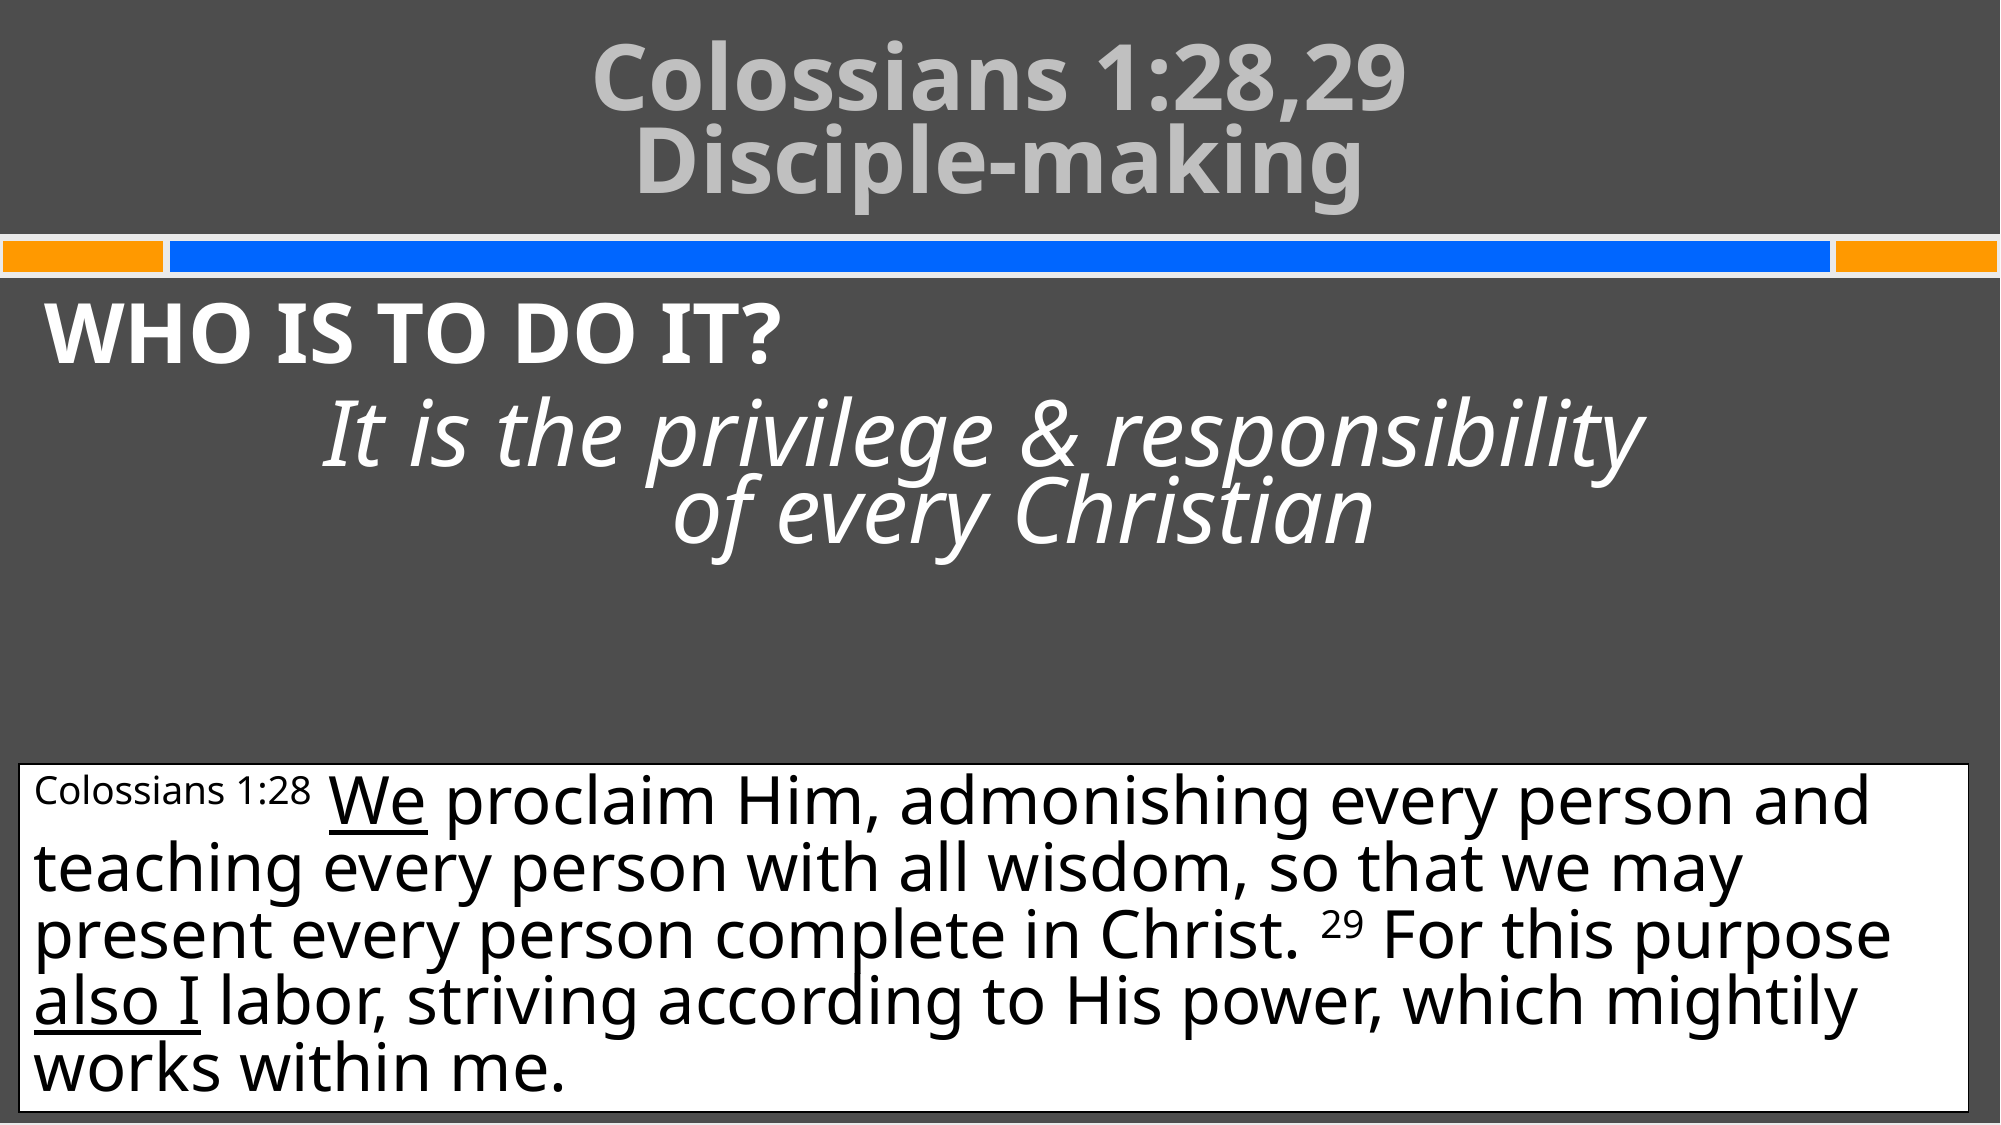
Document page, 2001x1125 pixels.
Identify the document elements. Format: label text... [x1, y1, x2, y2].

text_box Colossians 1:28 We proclaim Him, admonishing every person and teaching every person with all wisdom, so that we may present every person complete in Christ. 29 For this purpose also I labor, striving according to His power, which mightily works within me. [19, 763, 1969, 1113]
title Colossians 1:28,29 Disciple-making [99, 44, 1901, 213]
list WHO IS TO DO IT? It is the privilege & responsibility of every Christian [29, 299, 1964, 763]
